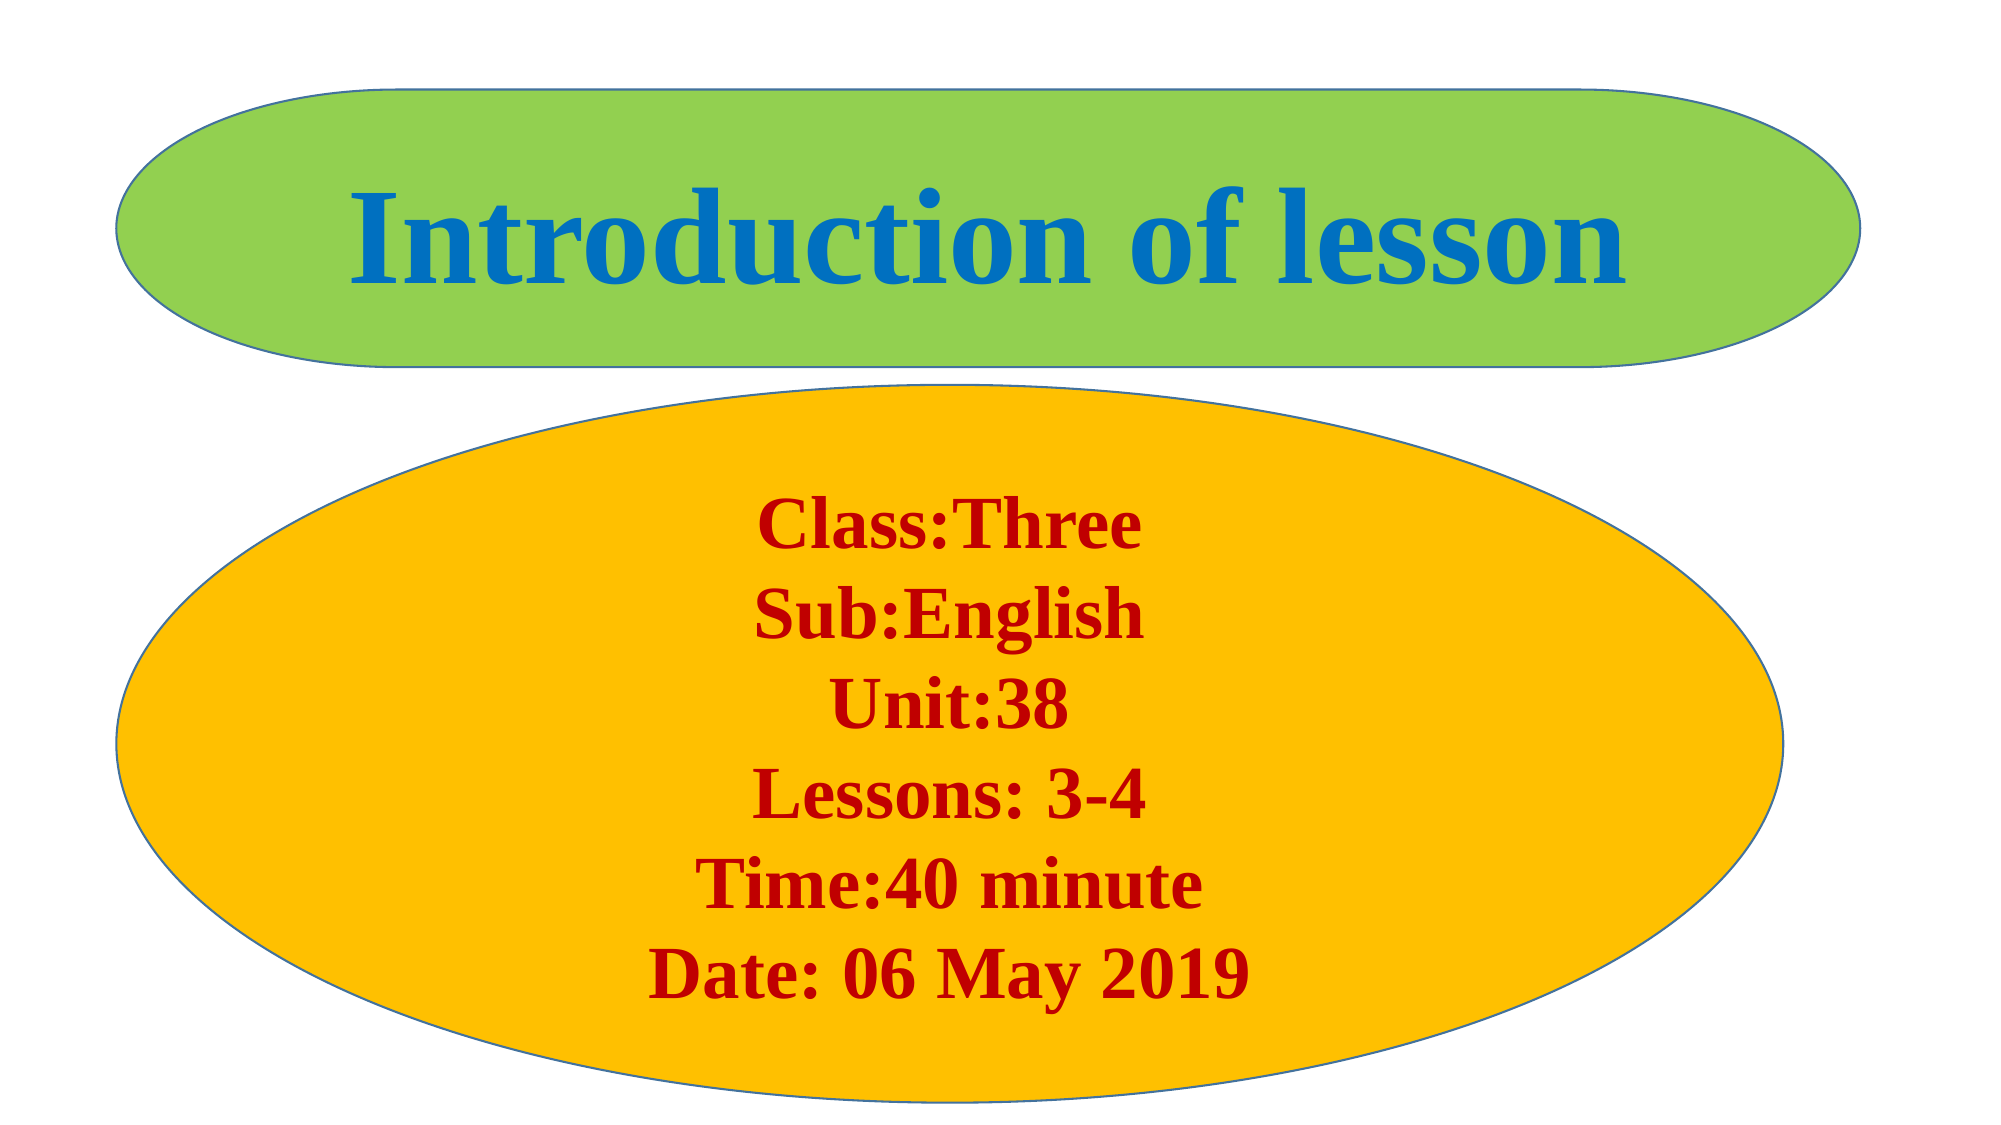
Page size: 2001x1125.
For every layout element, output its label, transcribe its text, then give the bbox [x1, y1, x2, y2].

text_box Introduction of lesson [115, 88, 1862, 369]
text_box Class:Three Sub:English Unit:38 Lessons: 3-4 Time:40 minute Date: 06 May 2019 [115, 383, 1785, 1104]
